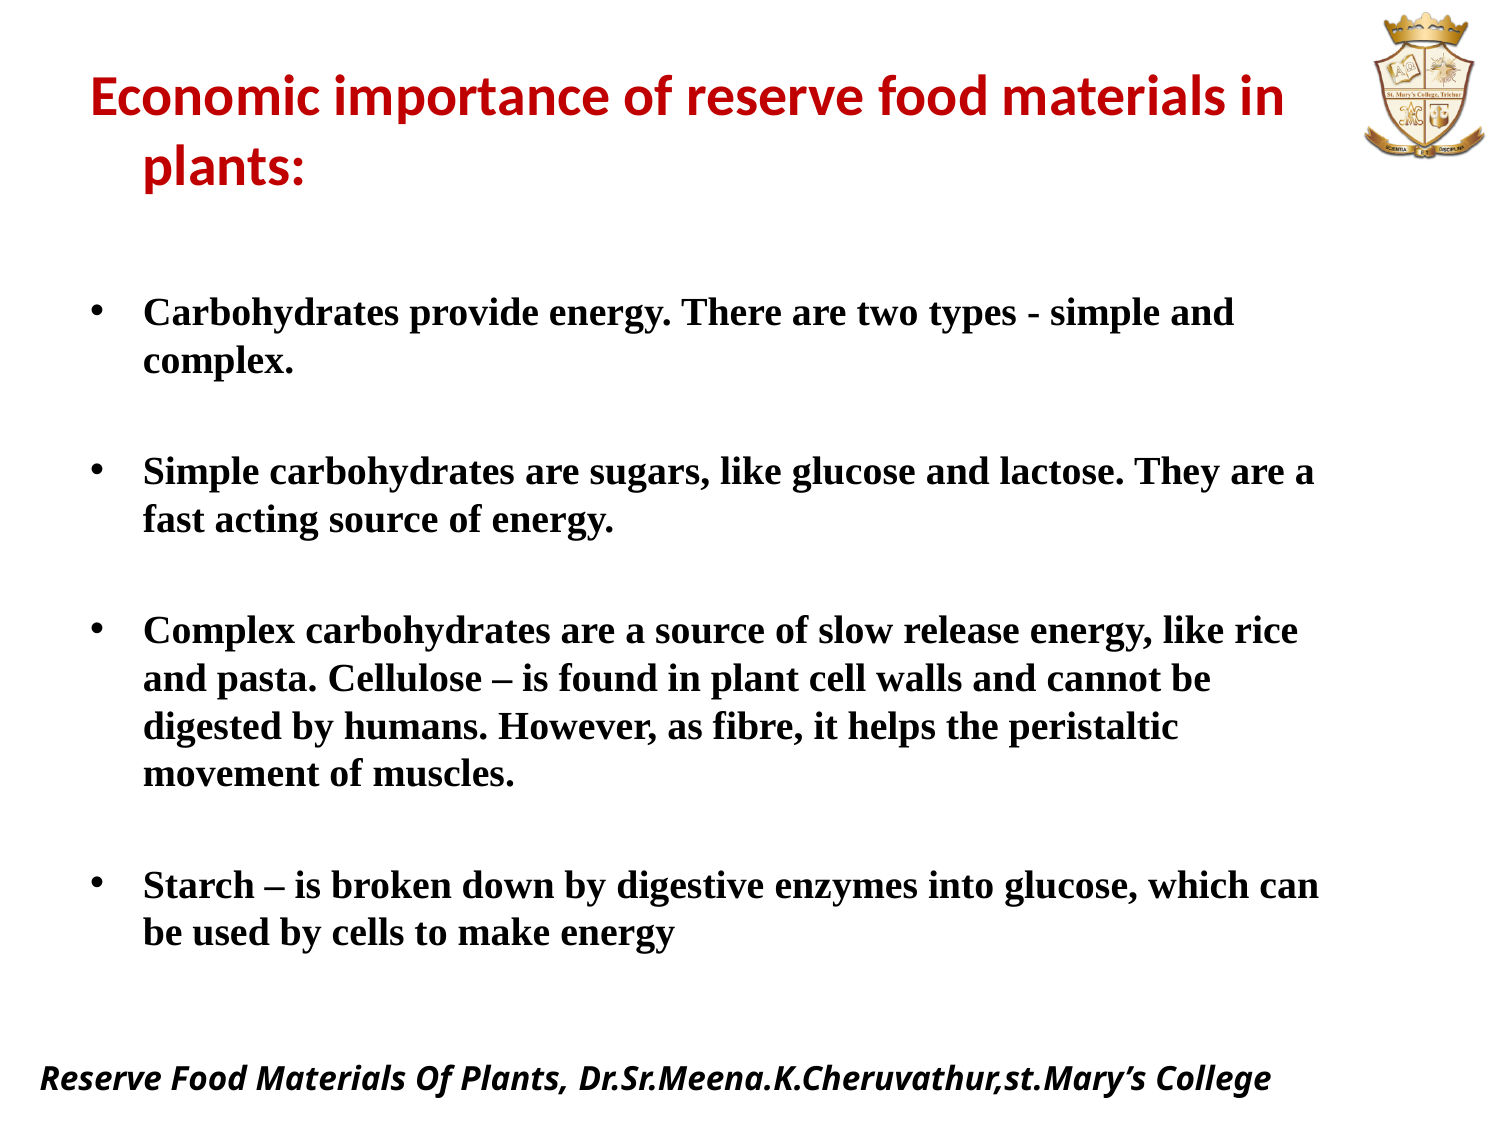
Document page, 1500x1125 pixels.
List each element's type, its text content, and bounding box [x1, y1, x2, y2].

list Economic importance of reserve food materials in plants: Carbohydrates provide energy. There are two types - simple and complex. Simple carbohydrates are sugars, like glucose and lactose. They are a fast acting source of energy. Complex carbohydrates are a source of slow release energy, like rice and pasta. Cellulose – is found in plant cell walls and cannot be digested by humans. However, as fibre, it helps the peristaltic movement of muscles. Starch – is broken down by digestive enzymes into glucose, which can be used by cells to make energy [75, 50, 1338, 963]
text_box Reserve Food Materials Of Plants, Dr.Sr.Meena.K.Cheruvathur,st.Mary’s College [24, 1049, 1500, 1105]
picture [1342, 0, 1500, 184]
